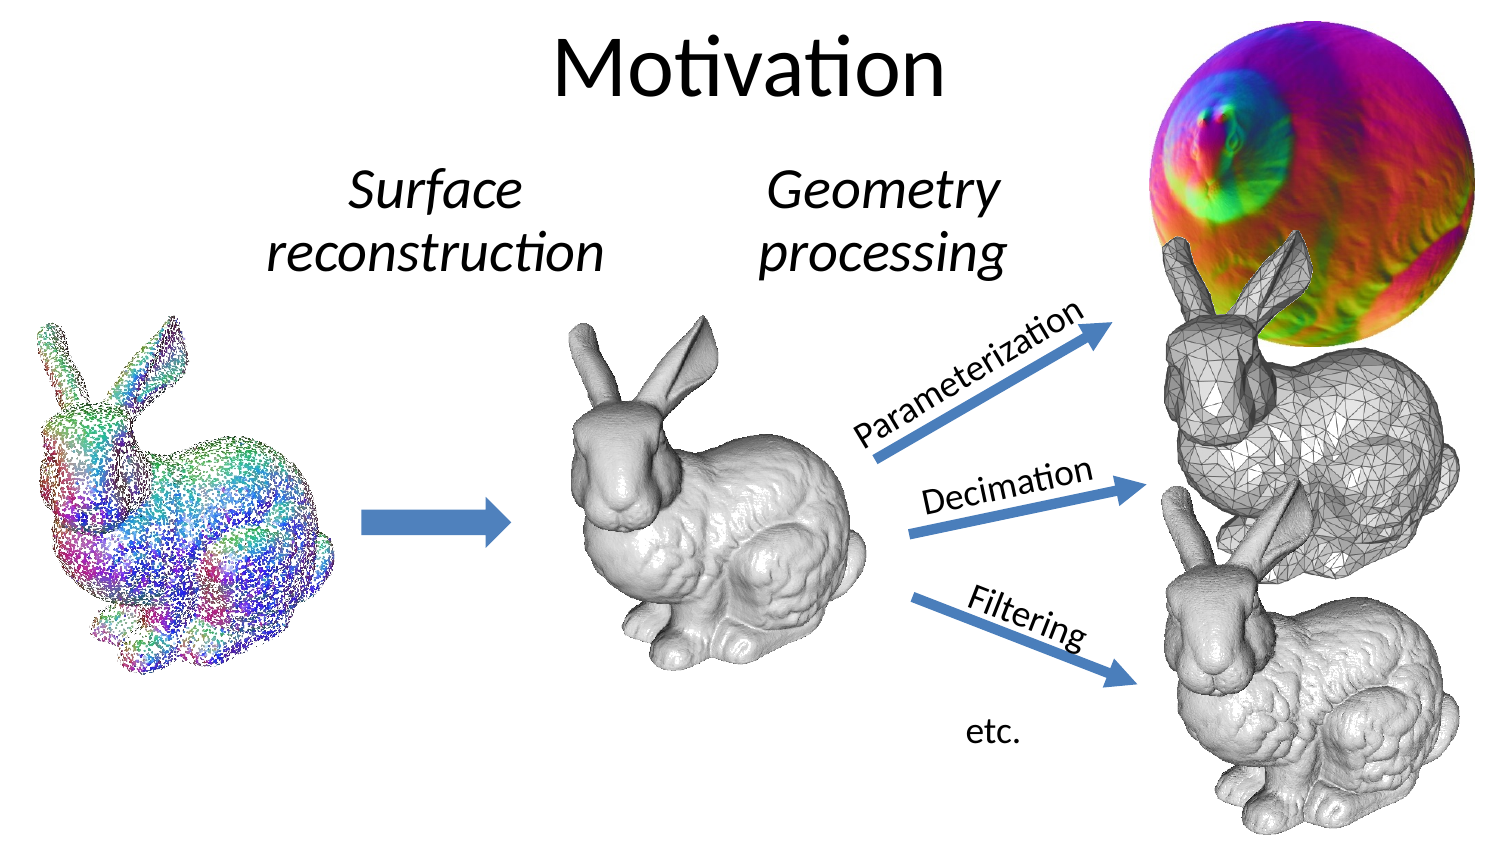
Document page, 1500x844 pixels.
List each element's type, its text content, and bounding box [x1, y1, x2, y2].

picture [530, 306, 907, 683]
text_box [908, 484, 1147, 535]
text_box Parameterization [992, 269, 1106, 320]
text_box Surface reconstruction [251, 150, 622, 292]
title Motivation [75, 0, 1425, 122]
picture [1124, 21, 1500, 844]
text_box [874, 321, 1113, 460]
text_box Filtering [954, 558, 1061, 595]
text_box [379, 494, 514, 550]
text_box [912, 596, 1138, 685]
picture [0, 309, 376, 685]
text_box Decimation [910, 468, 1112, 482]
text_box etc. [950, 698, 1037, 759]
text_box Geometry processing [743, 150, 1024, 292]
